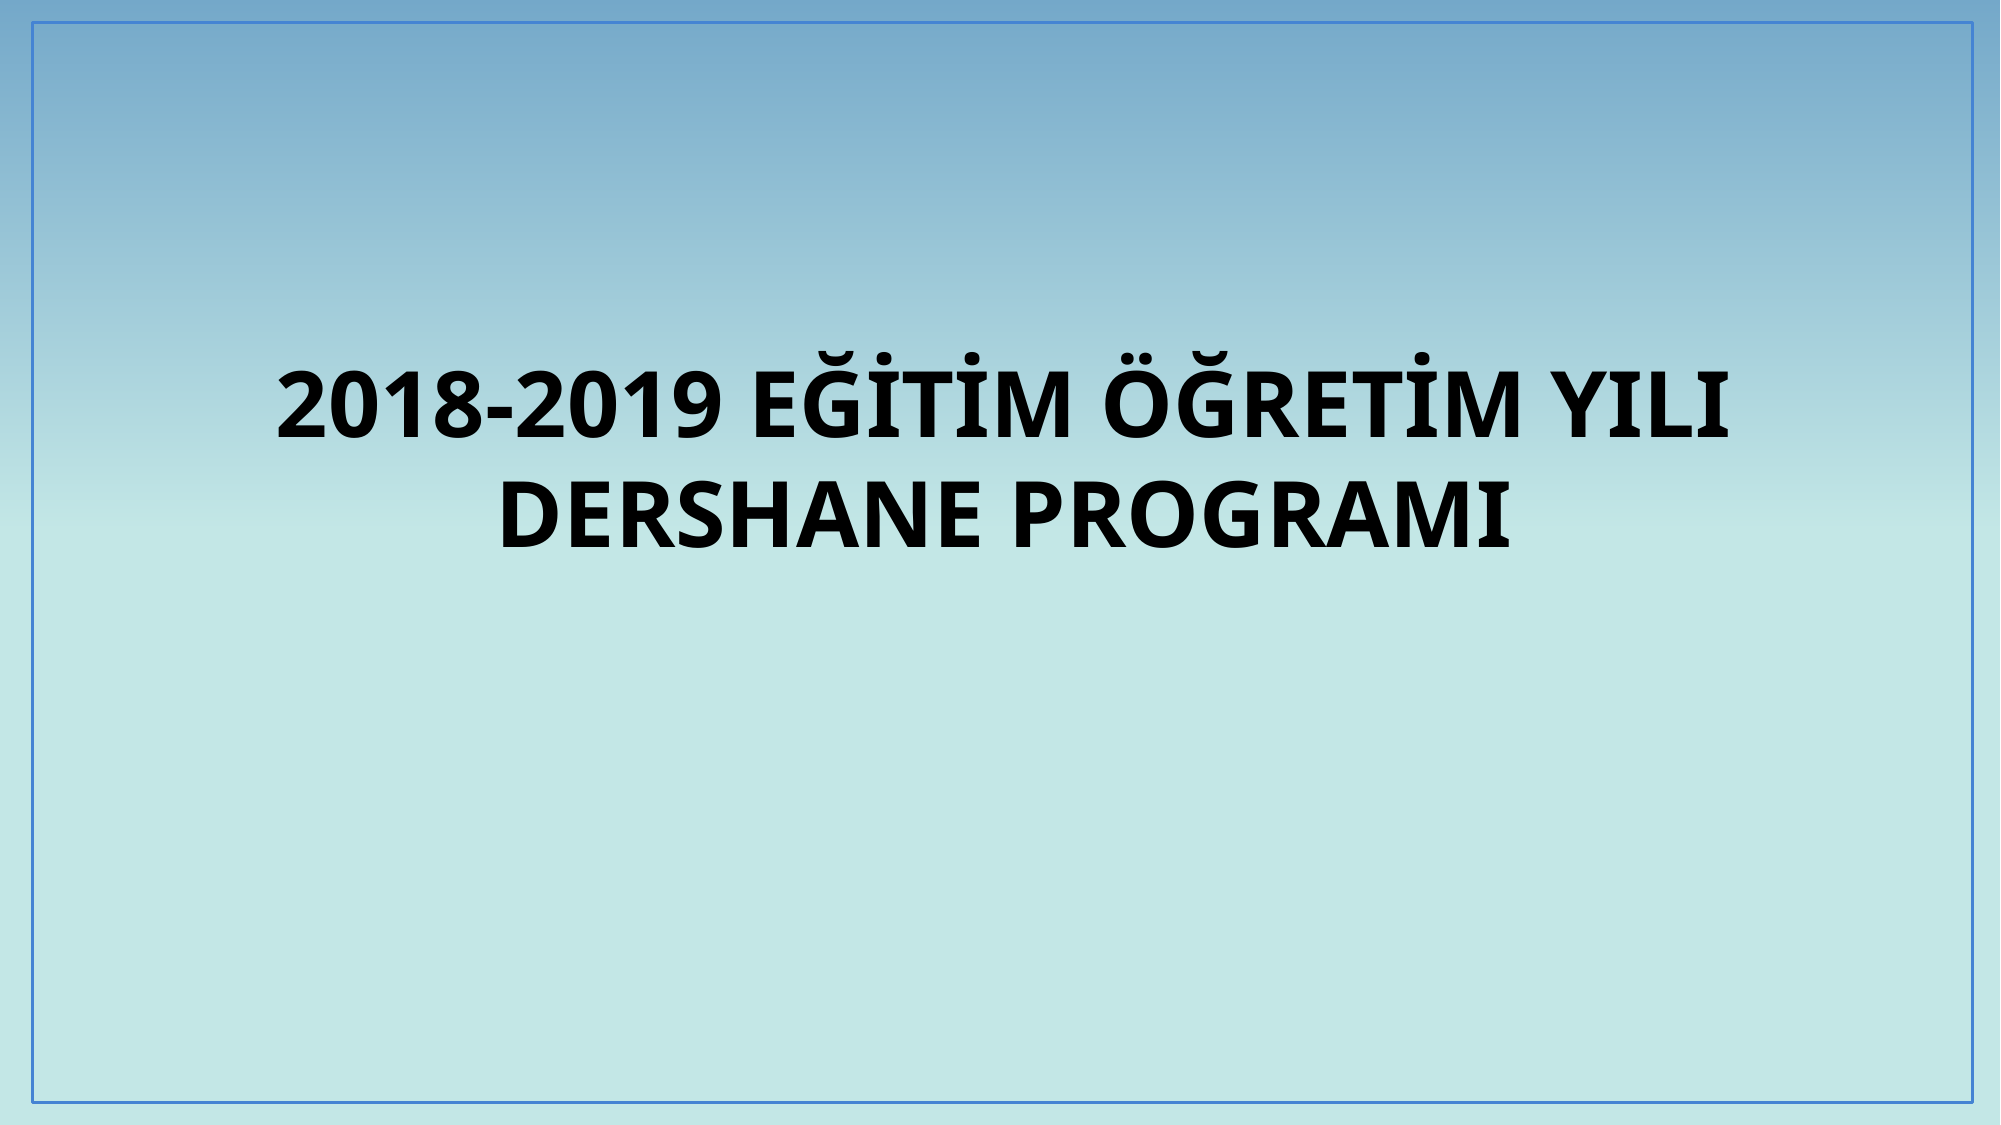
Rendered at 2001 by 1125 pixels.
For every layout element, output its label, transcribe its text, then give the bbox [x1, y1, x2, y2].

text_box 2018-2019 EĞİTİM ÖĞRETİM YILI DERSHANE PROGRAMI [260, 338, 1748, 619]
